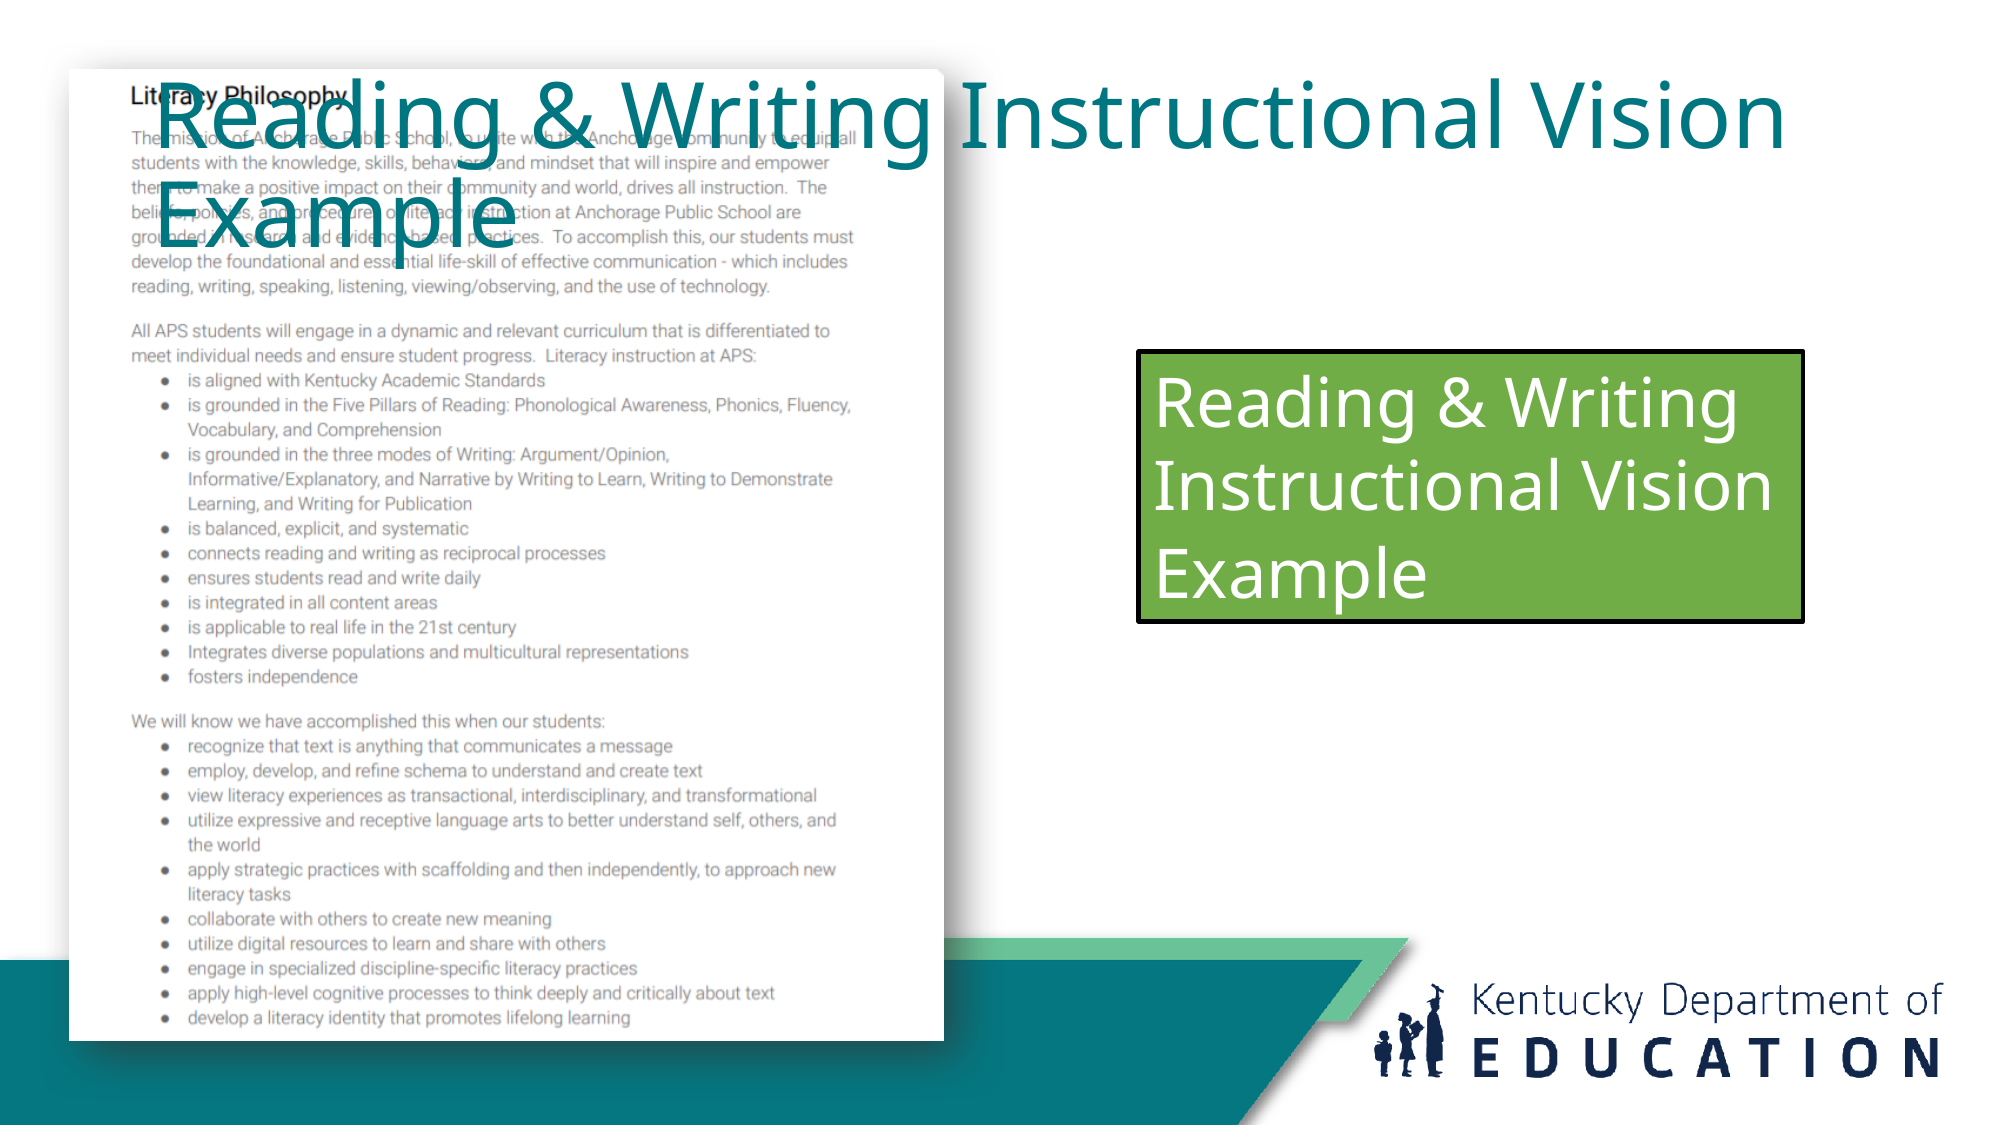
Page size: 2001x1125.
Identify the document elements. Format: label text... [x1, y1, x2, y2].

text_box Reading & Writing Instructional Vision Example [1138, 351, 1803, 622]
picture [0, 0, 2001, 1125]
title Reading & Writing Instructional Vision Example [137, 59, 1863, 278]
